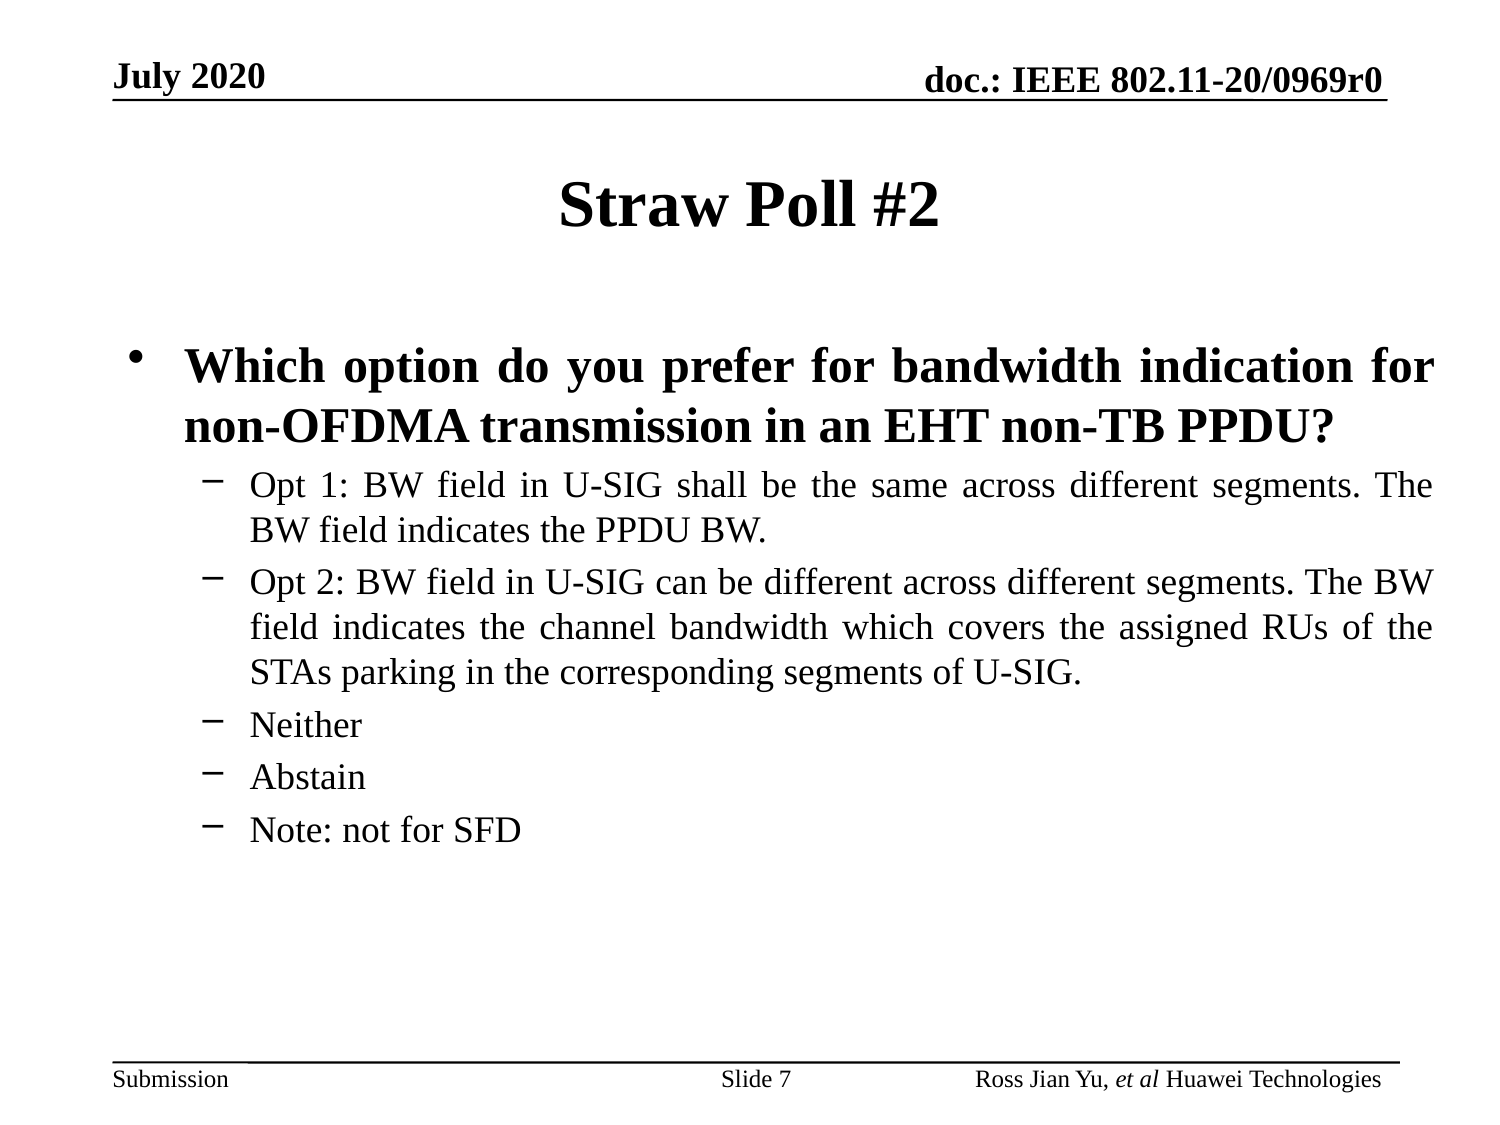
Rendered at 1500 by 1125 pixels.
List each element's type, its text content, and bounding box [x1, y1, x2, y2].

slide_number Slide 7 [712, 1061, 800, 1093]
list Which option do you prefer for bandwidth indication for non-OFDMA transmission in an EHT non-TB PPDU? Opt 1: BW field in U-SIG shall be the same across different segments. The BW field indicates the PPDU BW. Opt 2: BW field in U-SIG can be different across different segments. The BW field indicates the channel bandwidth which covers the assigned RUs of the STAs parking in the corresponding segments of U-SIG. Neither Abstain Note: not for SFD [112, 324, 1451, 1001]
title Straw Poll #2 [112, 112, 1388, 288]
